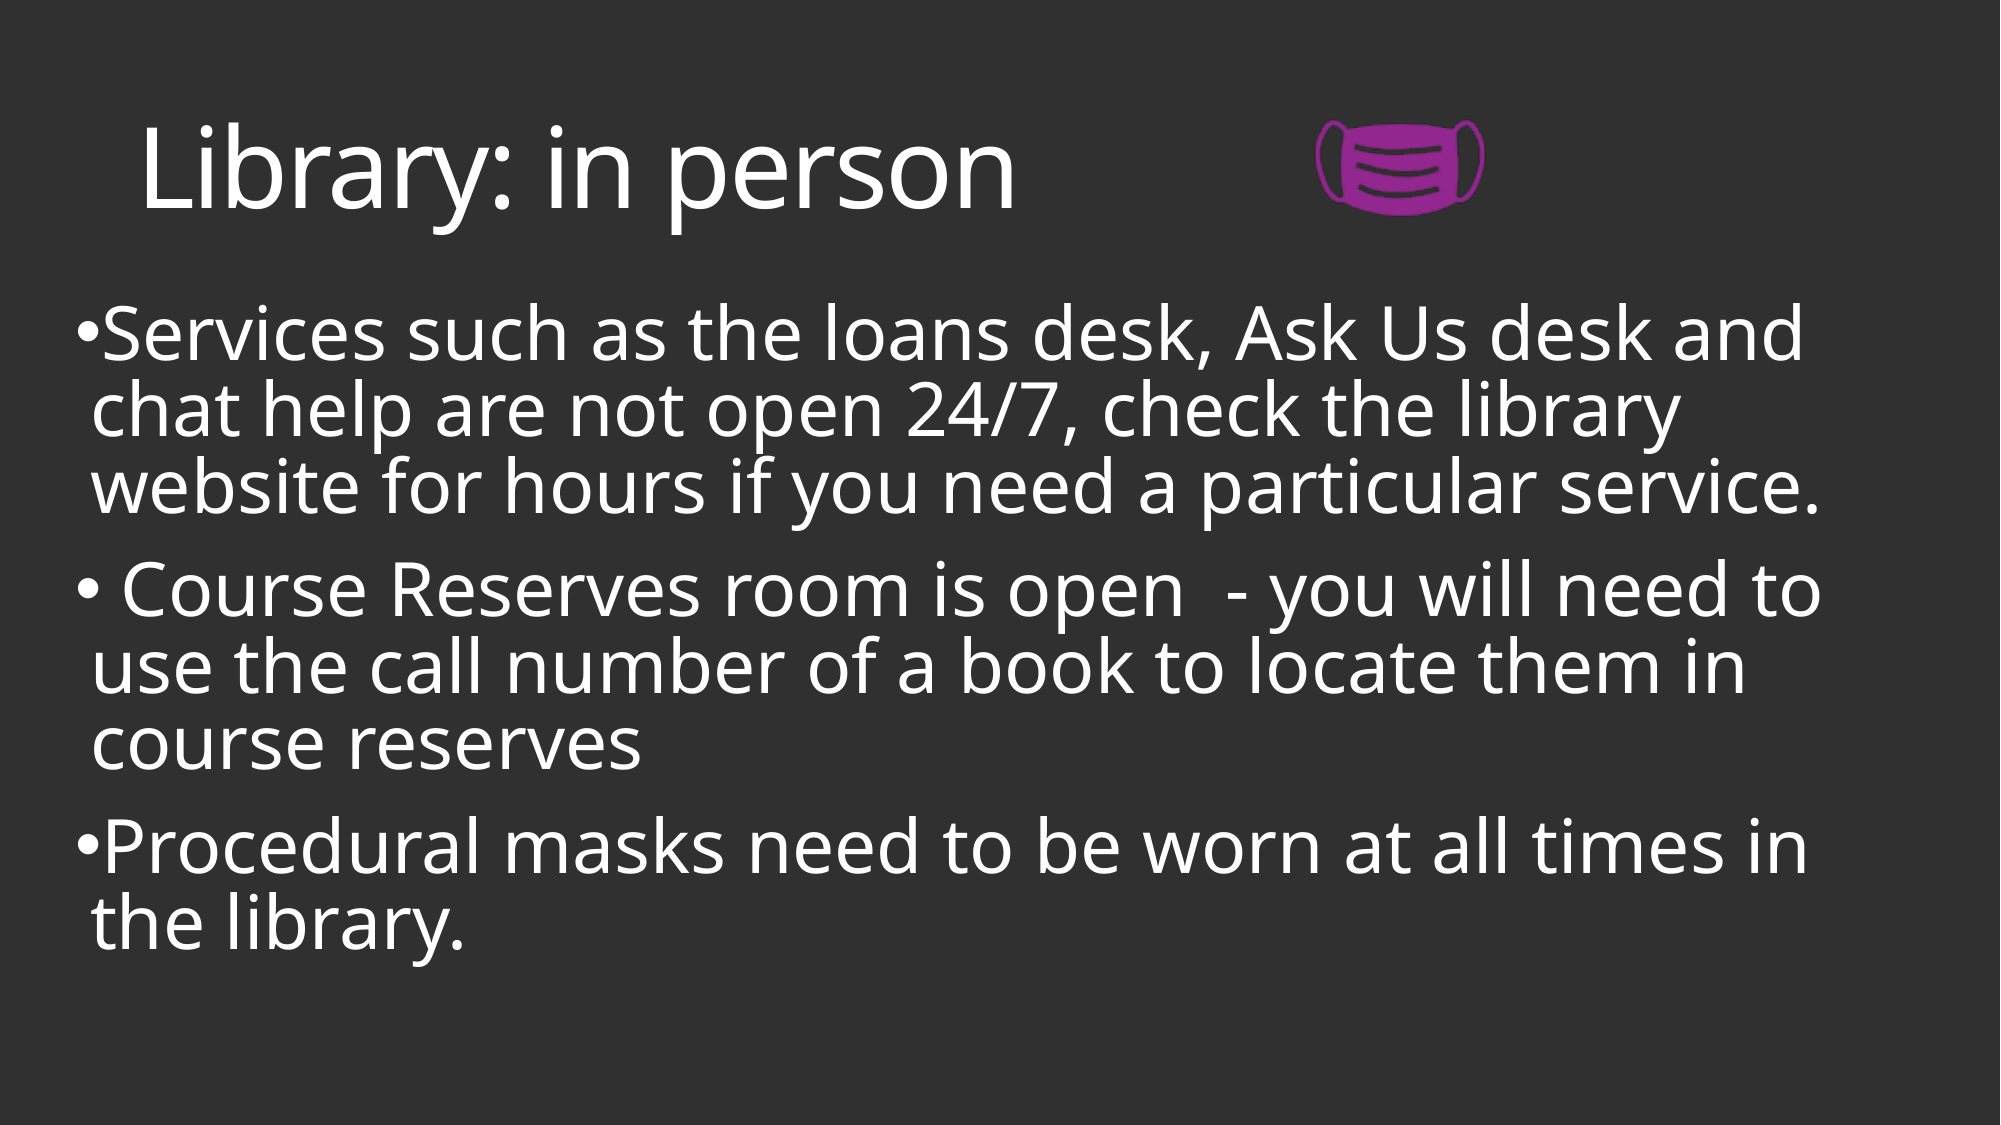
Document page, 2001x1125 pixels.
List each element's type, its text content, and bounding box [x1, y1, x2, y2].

title Library: in person [121, 37, 1889, 291]
list Services such as the loans desk, Ask Us desk and chat help are not open 24/7, check the library website for hours if you need a particular service. Course Reserves room is open - you will need to use the call number of a book to locate them in course reserves Procedural masks need to be worn at all times in the library. [60, 291, 1945, 1048]
picture [1277, 45, 1525, 292]
